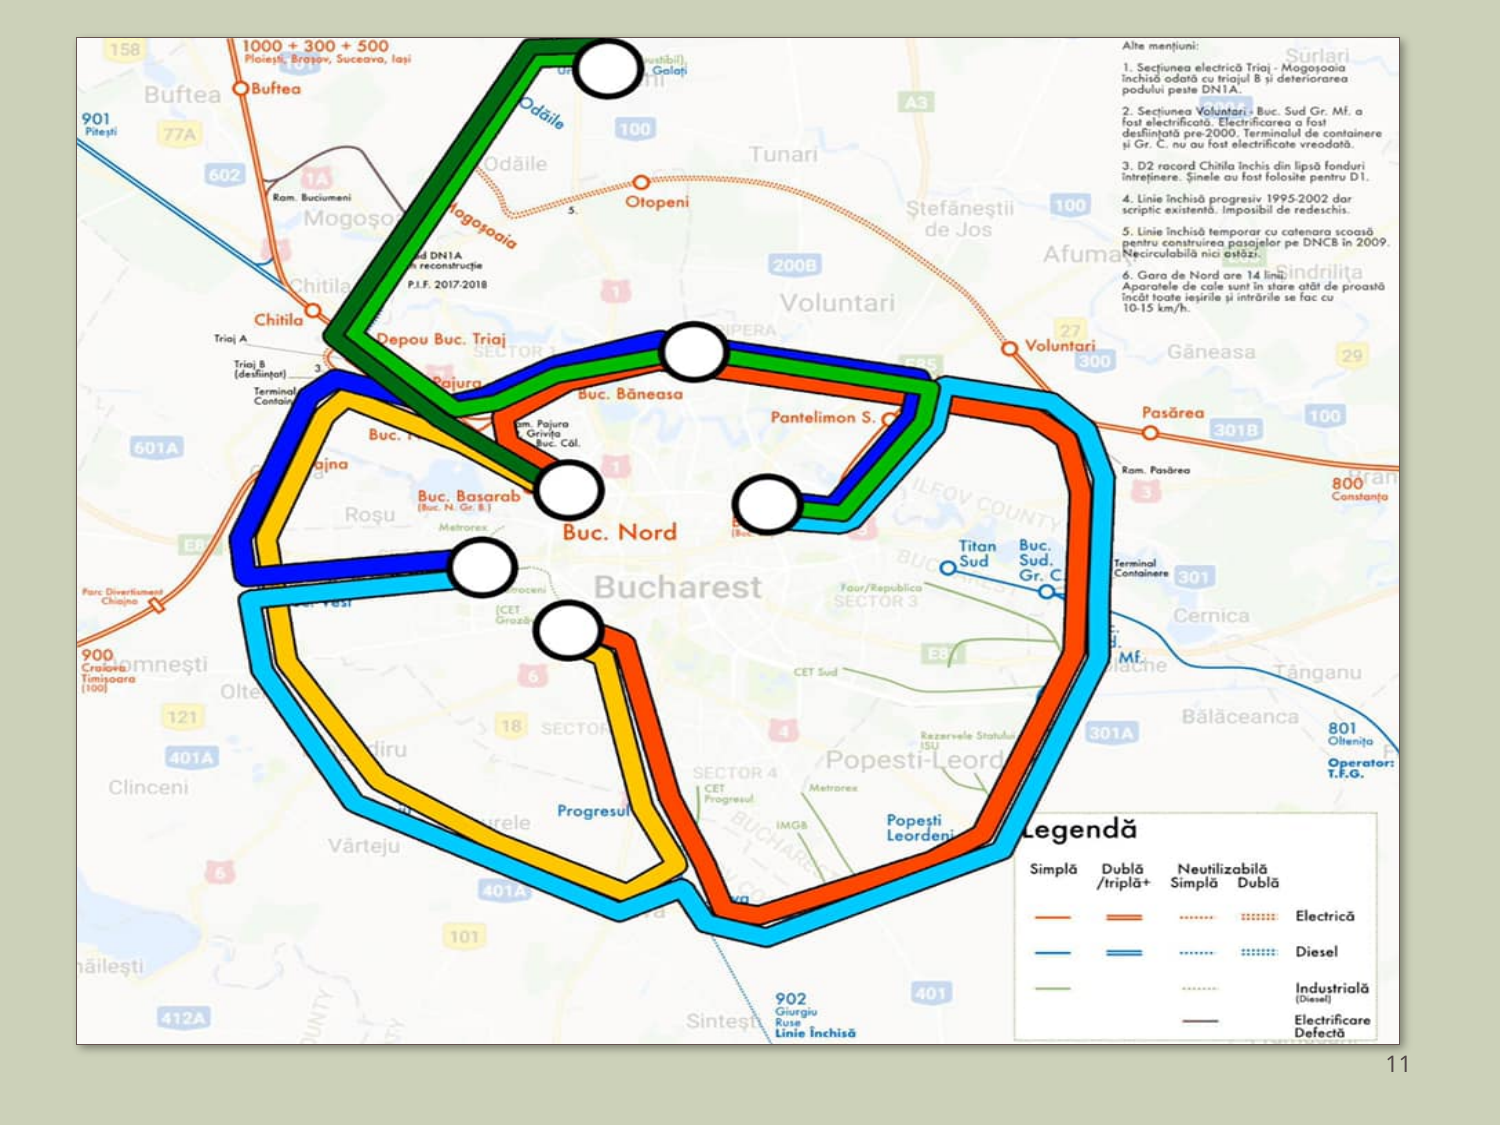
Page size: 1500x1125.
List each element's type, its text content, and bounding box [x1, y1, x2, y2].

slide_number 11 [1349, 1041, 1448, 1089]
picture [76, 37, 1400, 1045]
